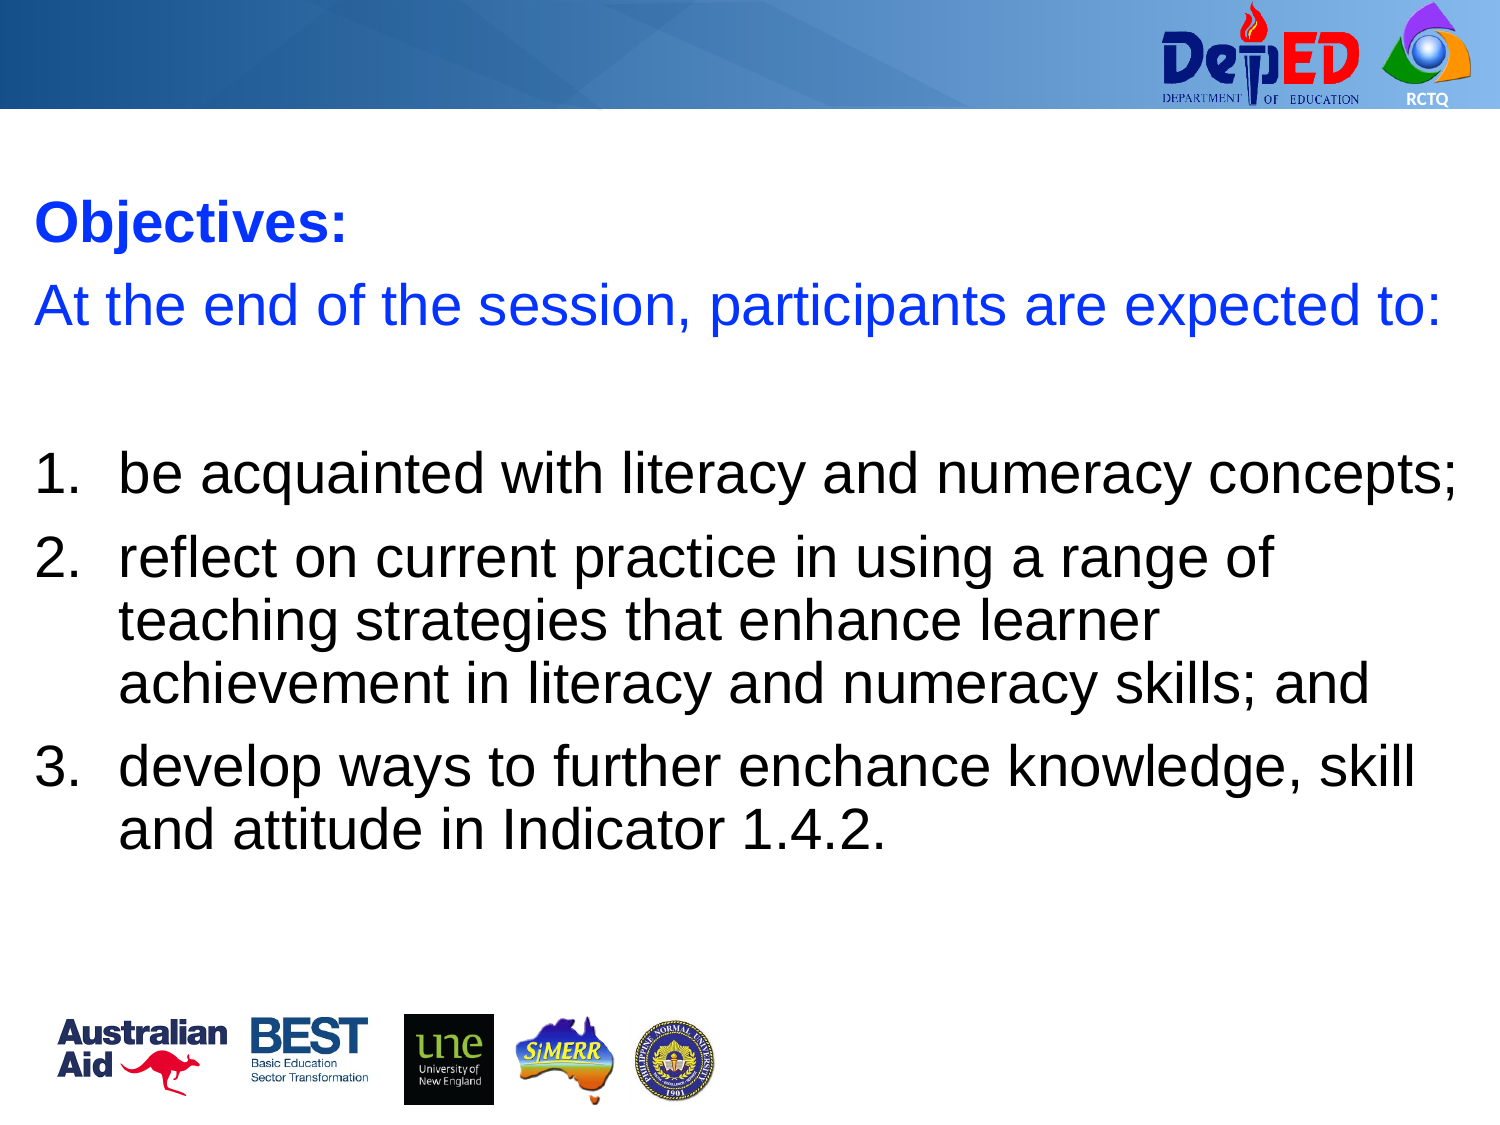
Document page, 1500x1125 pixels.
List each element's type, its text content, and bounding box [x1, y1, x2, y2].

picture [57, 1019, 227, 1096]
picture [1379, 0, 1475, 86]
picture [1162, 1, 1359, 106]
text_box Objectives: At the end of the session, participants are expected to: be acquainted with literacy and numeracy concepts; reflect on current practice in using a range of teaching strategies that enhance learner achievement in literacy and numeracy skills; and develop ways to further enchance knowledge, skill and attitude in Indicator 1.4.2. [19, 184, 1486, 953]
picture [499, 995, 720, 1125]
picture [404, 1014, 494, 1105]
picture [246, 990, 372, 1116]
